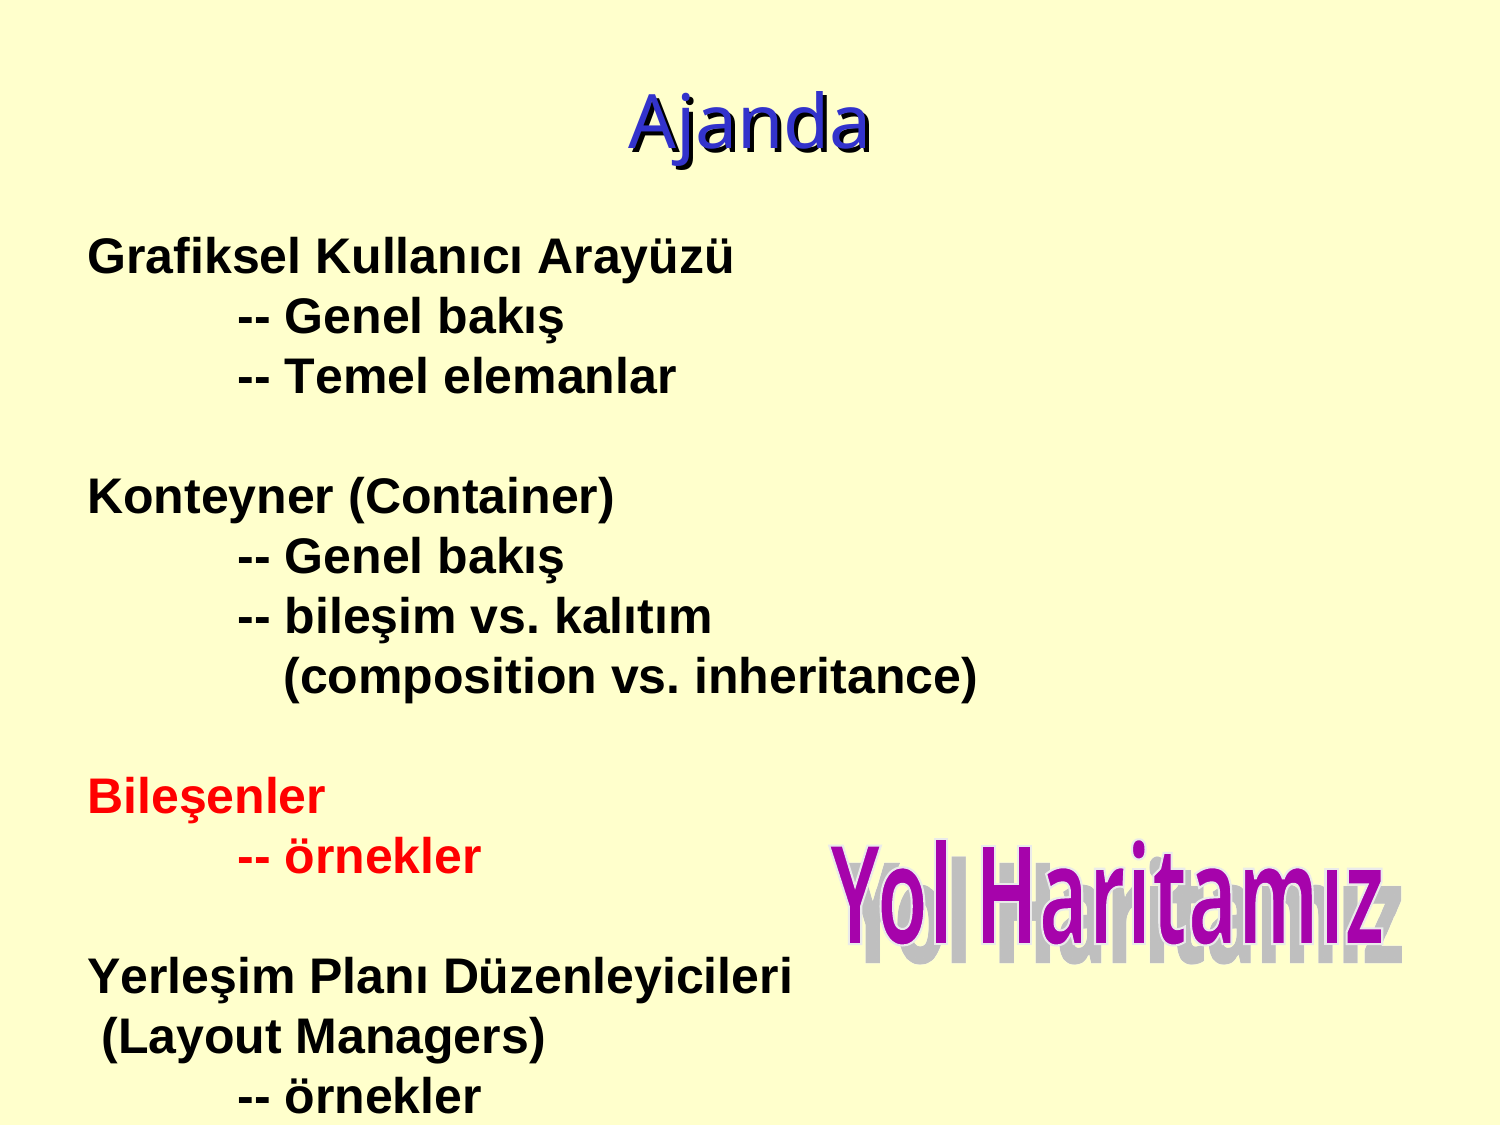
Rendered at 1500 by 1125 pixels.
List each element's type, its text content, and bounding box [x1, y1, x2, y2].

title Ajanda [50, 24, 1450, 213]
text_box Grafiksel Kullanıcı Arayüzü -- Genel bakış -- Temel elemanlar Konteyner (Container) -- Genel bakış -- bileşim vs. kalıtım (composition vs. inheritance) Bileşenler -- örnekler Yerleşim Planı Düzenleyicileri (Layout Managers) -- örnekler [72, 215, 994, 1125]
